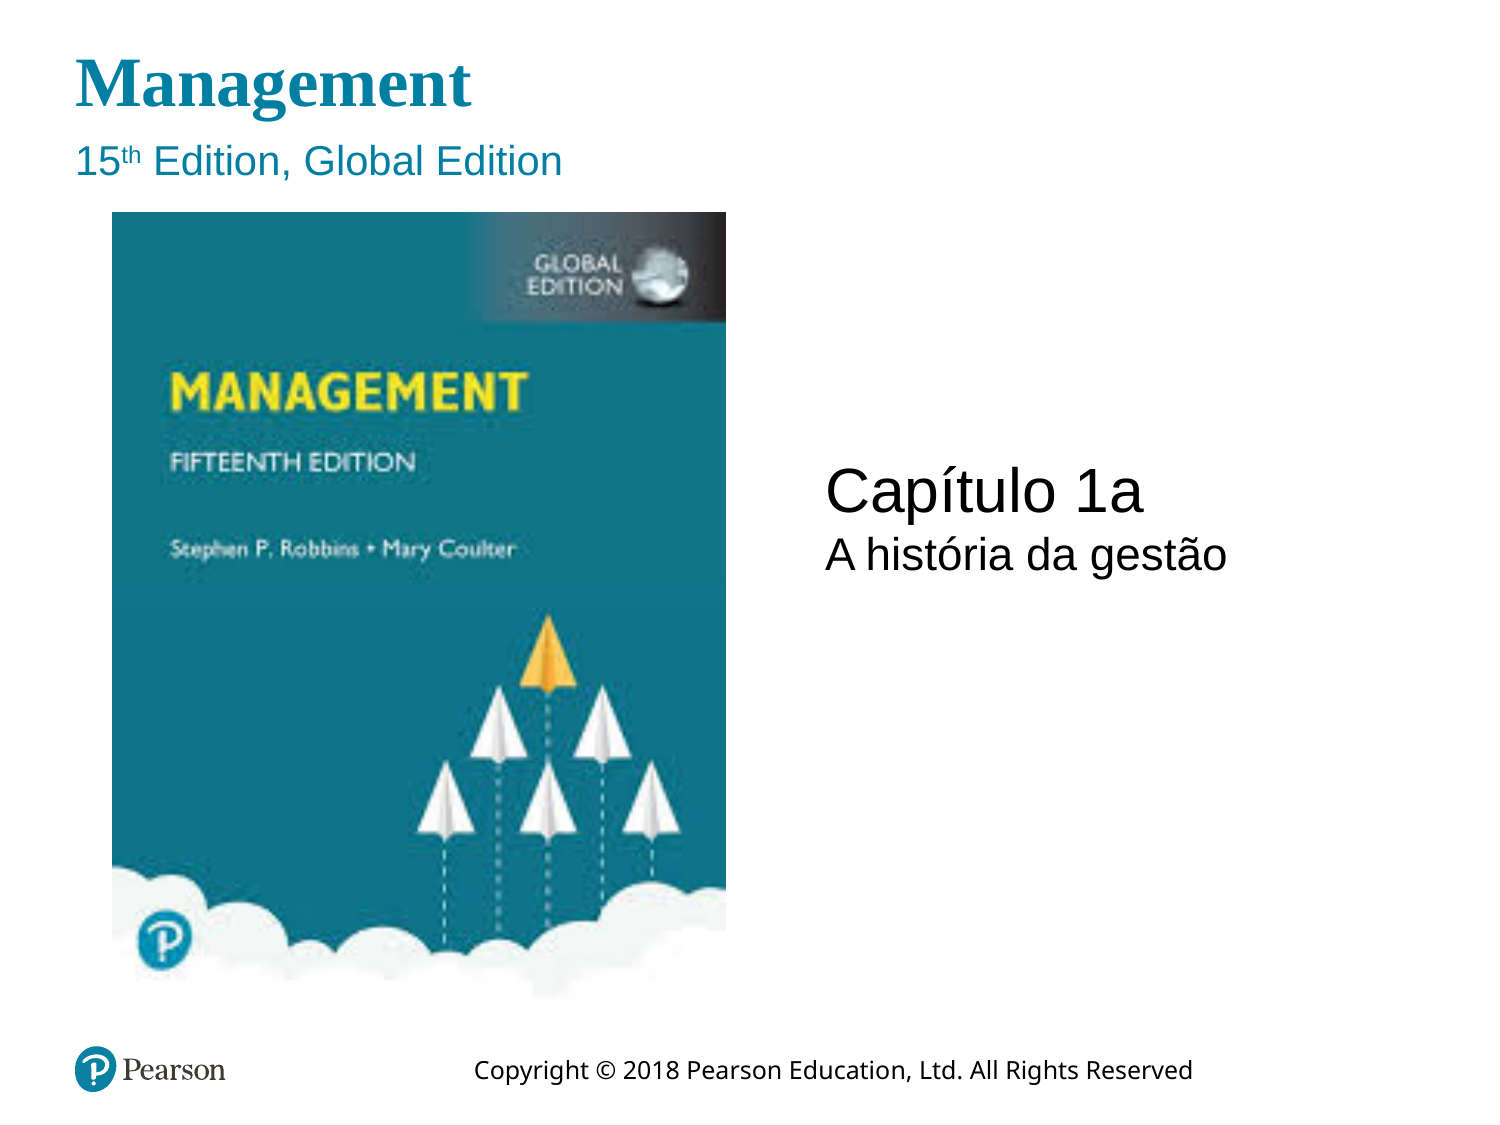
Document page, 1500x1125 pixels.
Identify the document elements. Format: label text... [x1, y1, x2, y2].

list Copyright © 2018 Pearson Education, Ltd. All Rights Reserved [473, 1054, 1438, 1100]
list A história da gestão [825, 525, 1425, 1005]
list 15th Edition, Global Edition [75, 133, 1425, 213]
picture [112, 212, 726, 1003]
list Capítulo 1a [825, 262, 1425, 525]
title Management [75, 35, 1425, 133]
